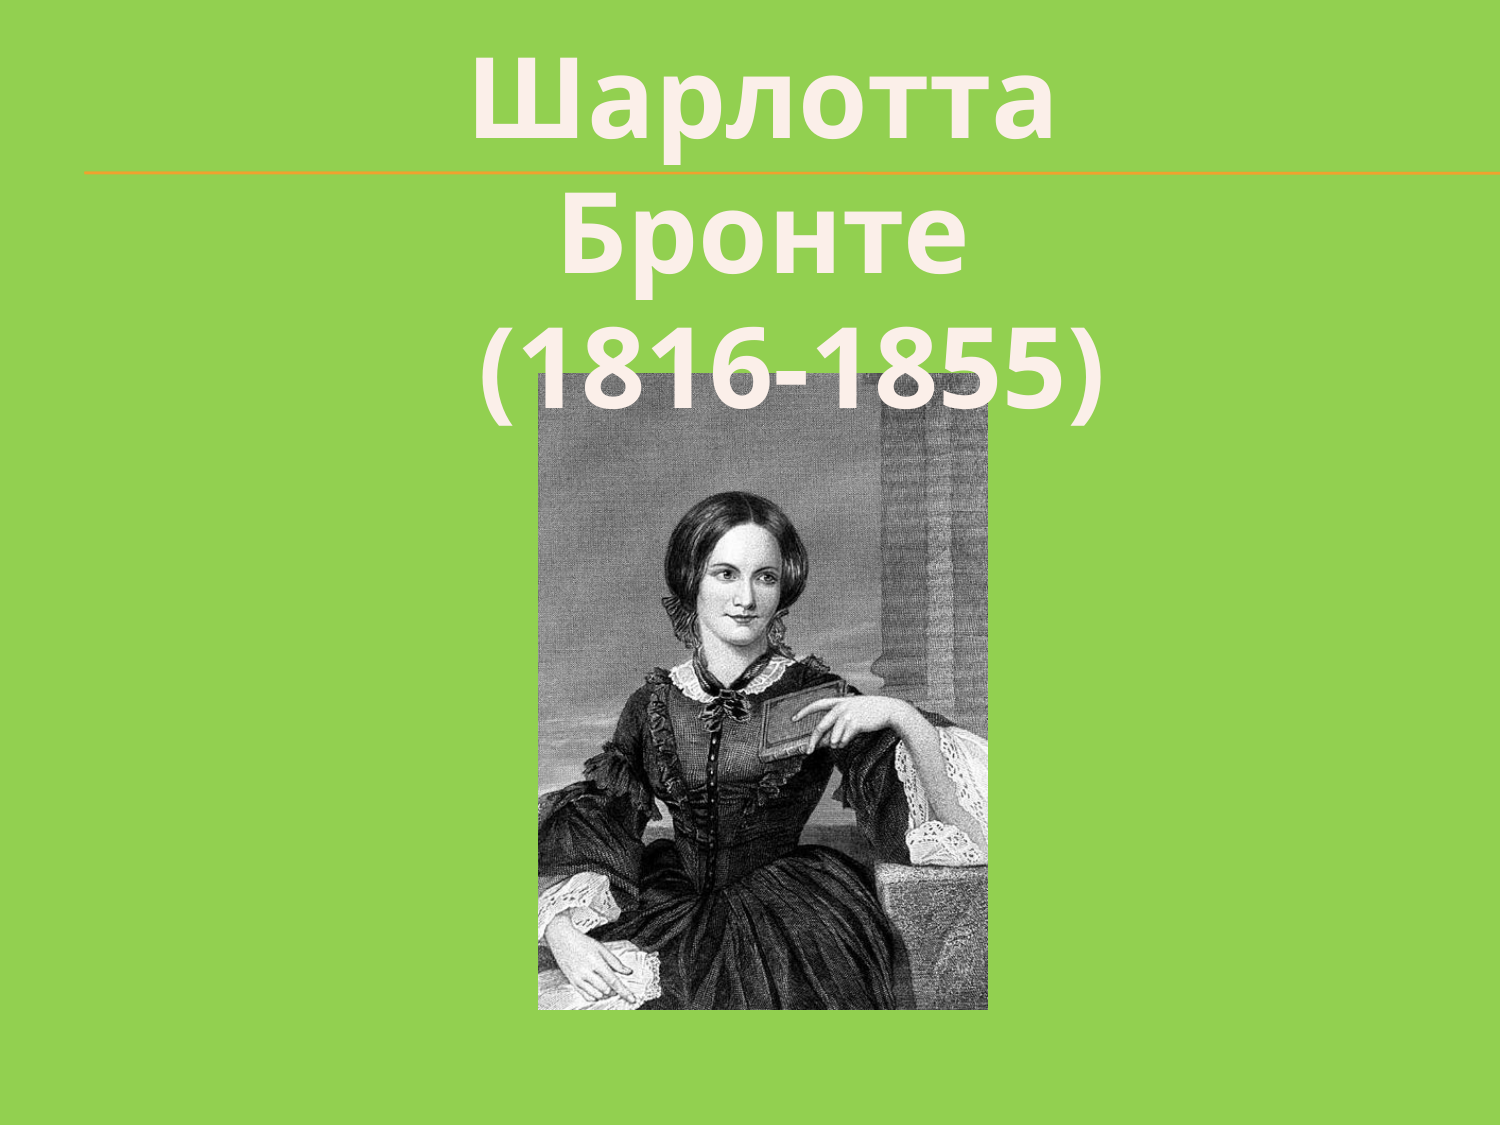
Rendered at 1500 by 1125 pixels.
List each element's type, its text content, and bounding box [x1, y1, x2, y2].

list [537, 373, 989, 1010]
text_box Шарлотта Бронте (1816-1855) [234, 19, 1292, 439]
